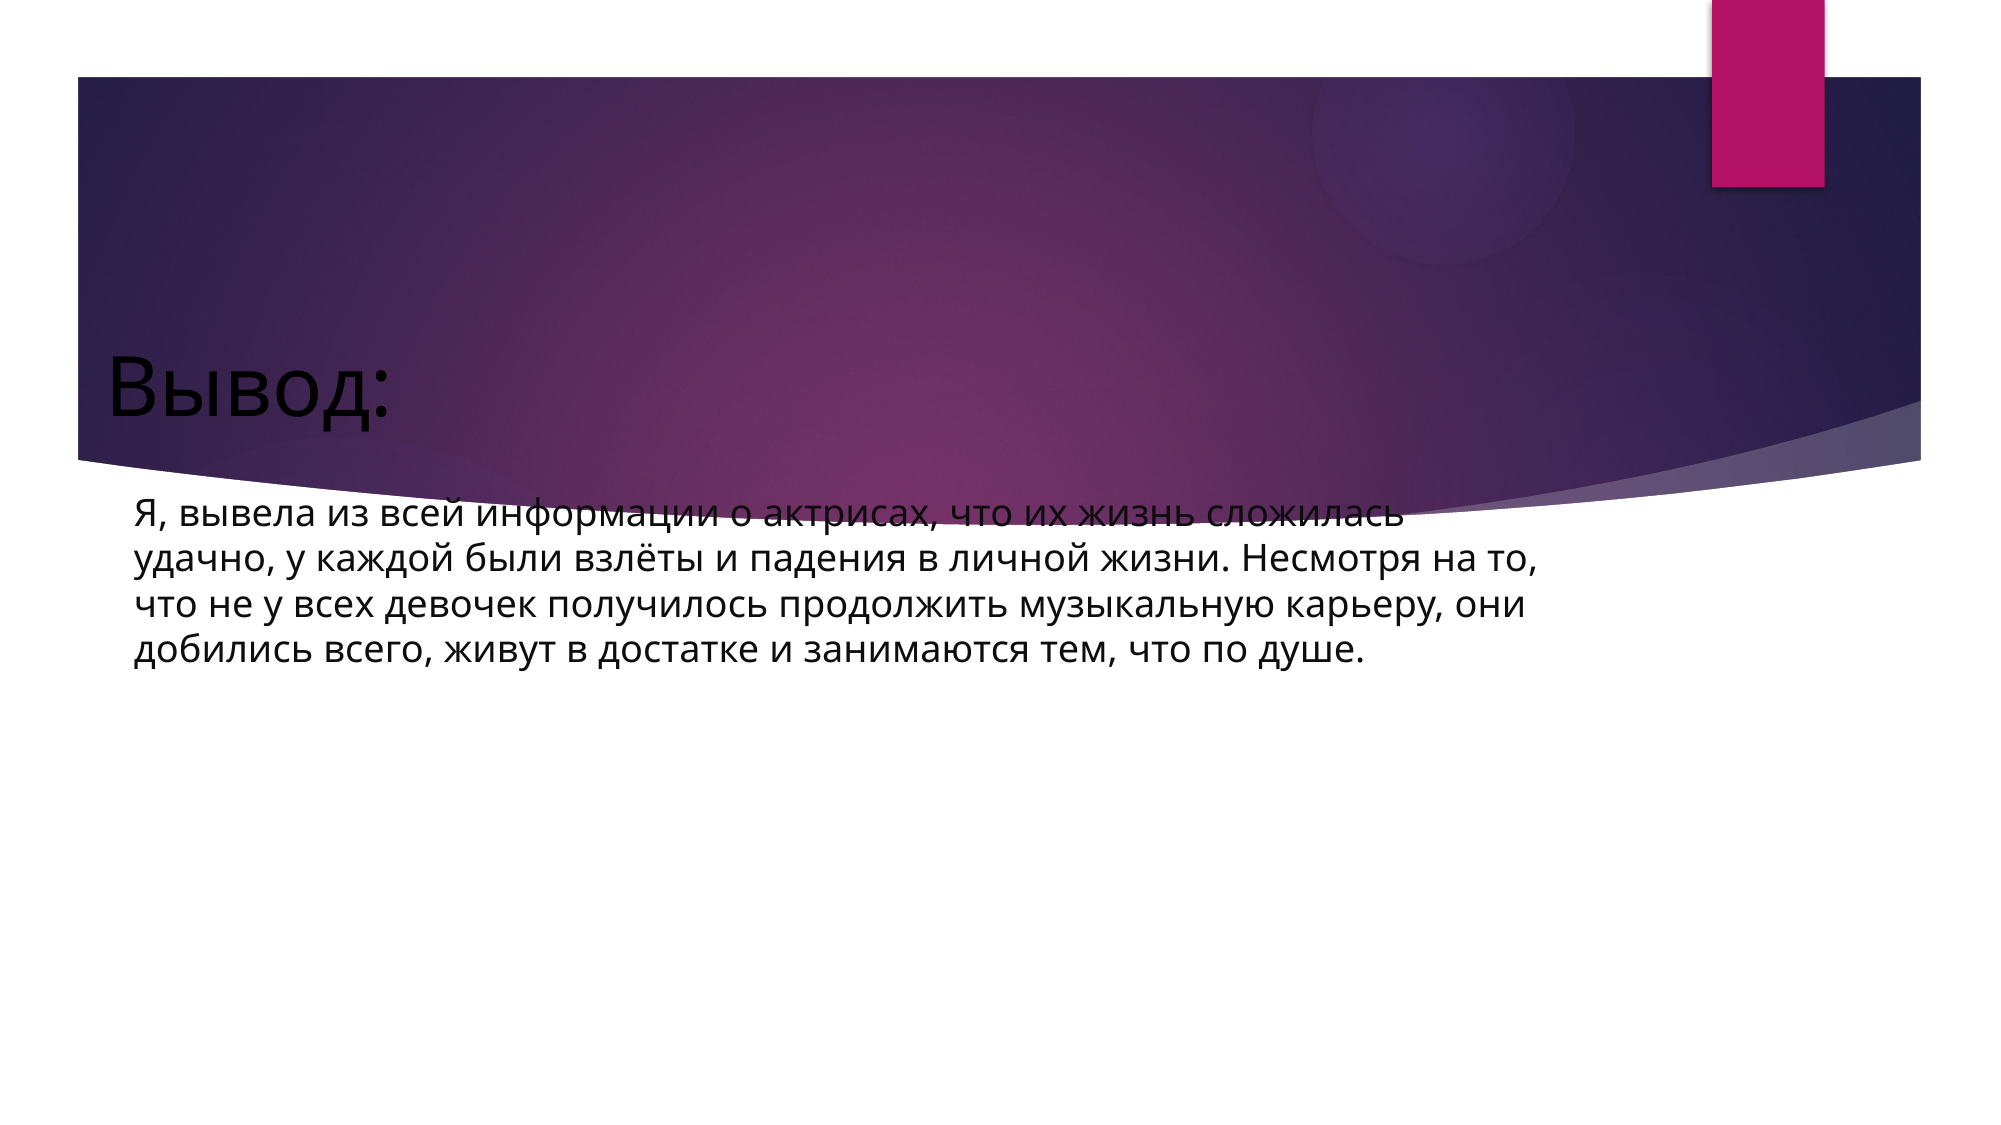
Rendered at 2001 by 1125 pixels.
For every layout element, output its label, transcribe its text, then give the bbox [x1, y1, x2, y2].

list Я, вывела из всей информации о актрисах, что их жизнь сложилась удачно, у каждой были взлёты и падения в личной жизни. Несмотря на то, что не у всех девочек получилось продолжить музыкальную карьеру, они добились всего, живут в достатке и занимаются тем, что по душе. [118, 466, 1567, 692]
title Вывод: [90, 270, 1540, 496]
